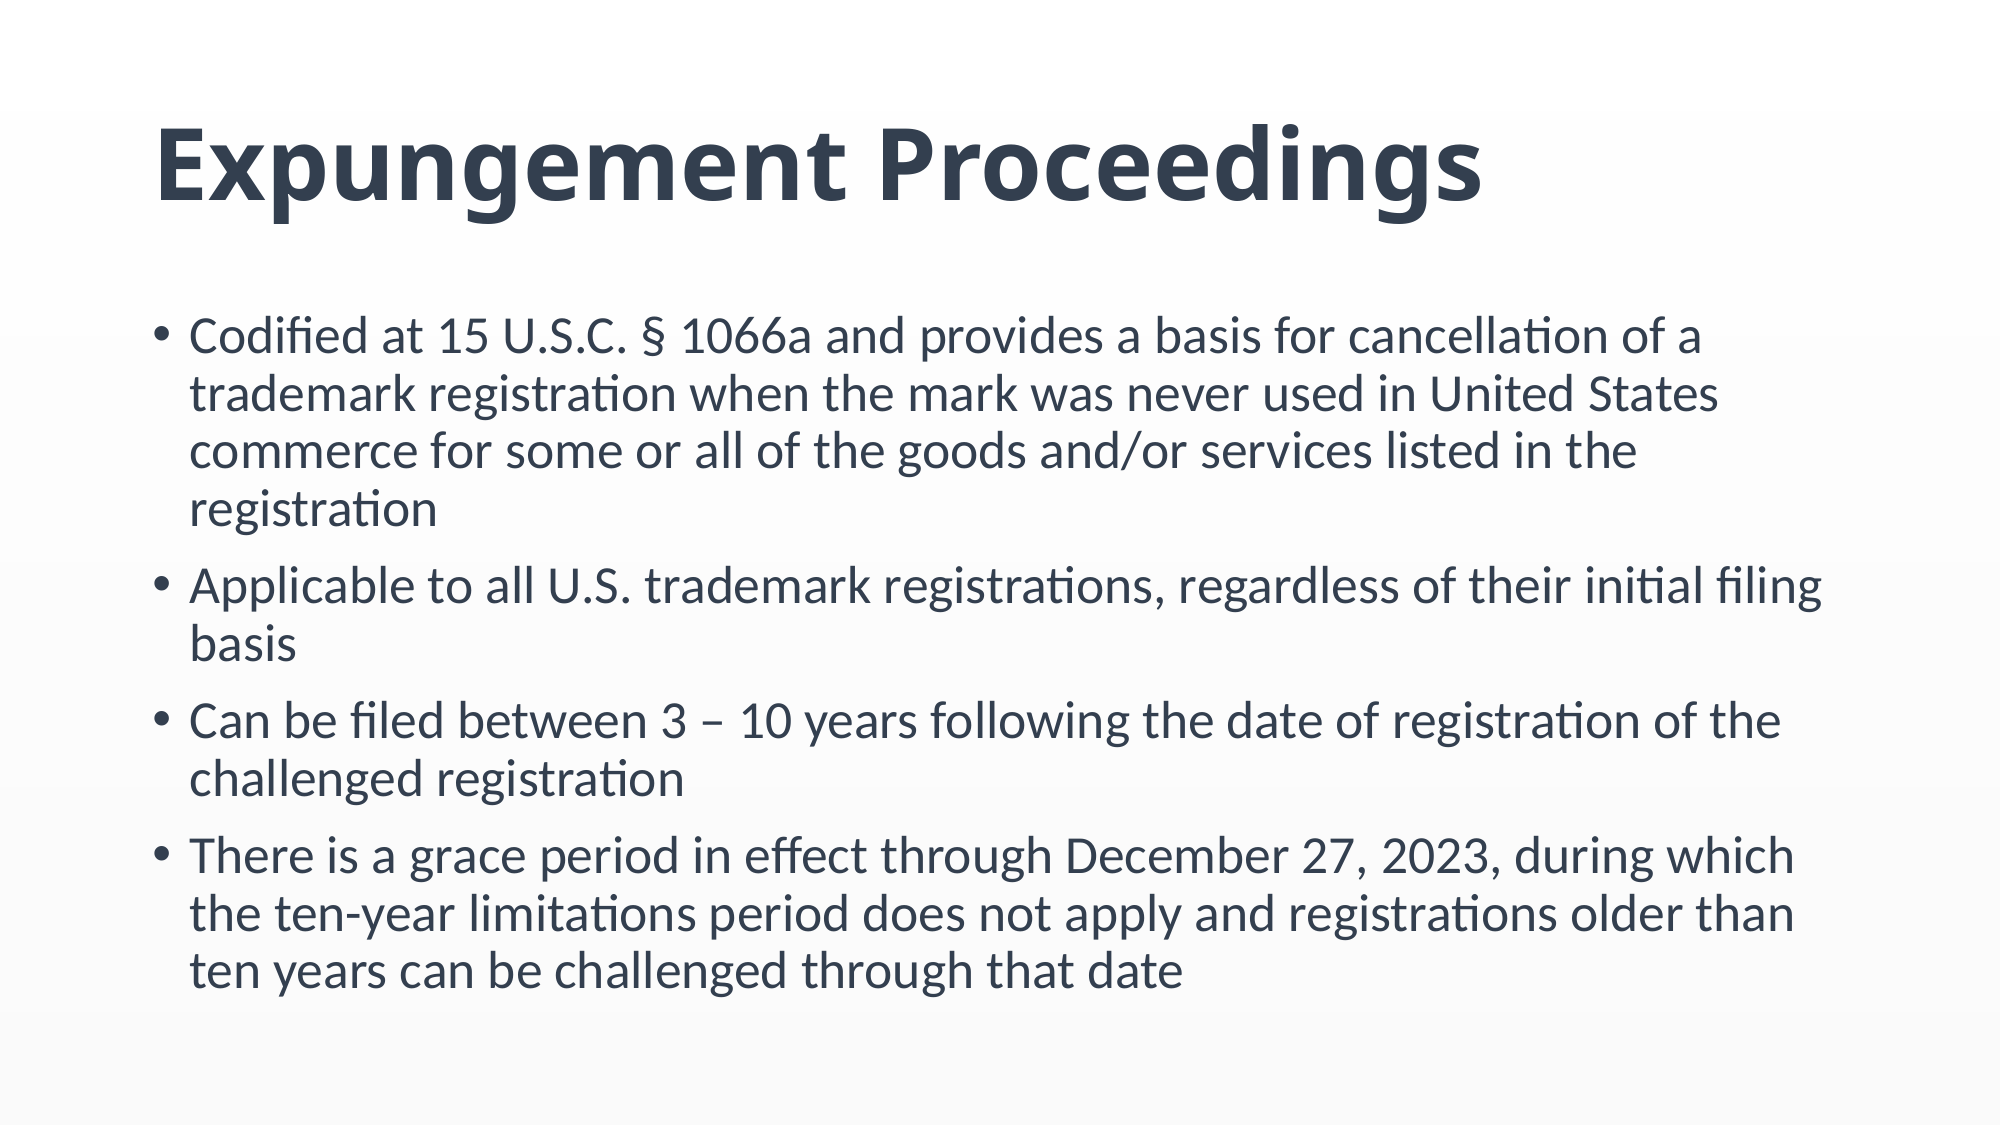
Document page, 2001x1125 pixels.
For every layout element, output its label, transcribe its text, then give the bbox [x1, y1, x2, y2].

list Codified at 15 U.S.C. § 1066a and provides a basis for cancellation of a trademark registration when the mark was never used in United States commerce for some or all of the goods and/or services listed in the registration Applicable to all U.S. trademark registrations, regardless of their initial filing basis Can be filed between 3 – 10 years following the date of registration of the challenged registration There is a grace period in effect through December 27, 2023, during which the ten-year limitations period does not apply and registrations older than ten years can be challenged through that date [137, 299, 1863, 1014]
title Expungement Proceedings [137, 59, 1863, 278]
